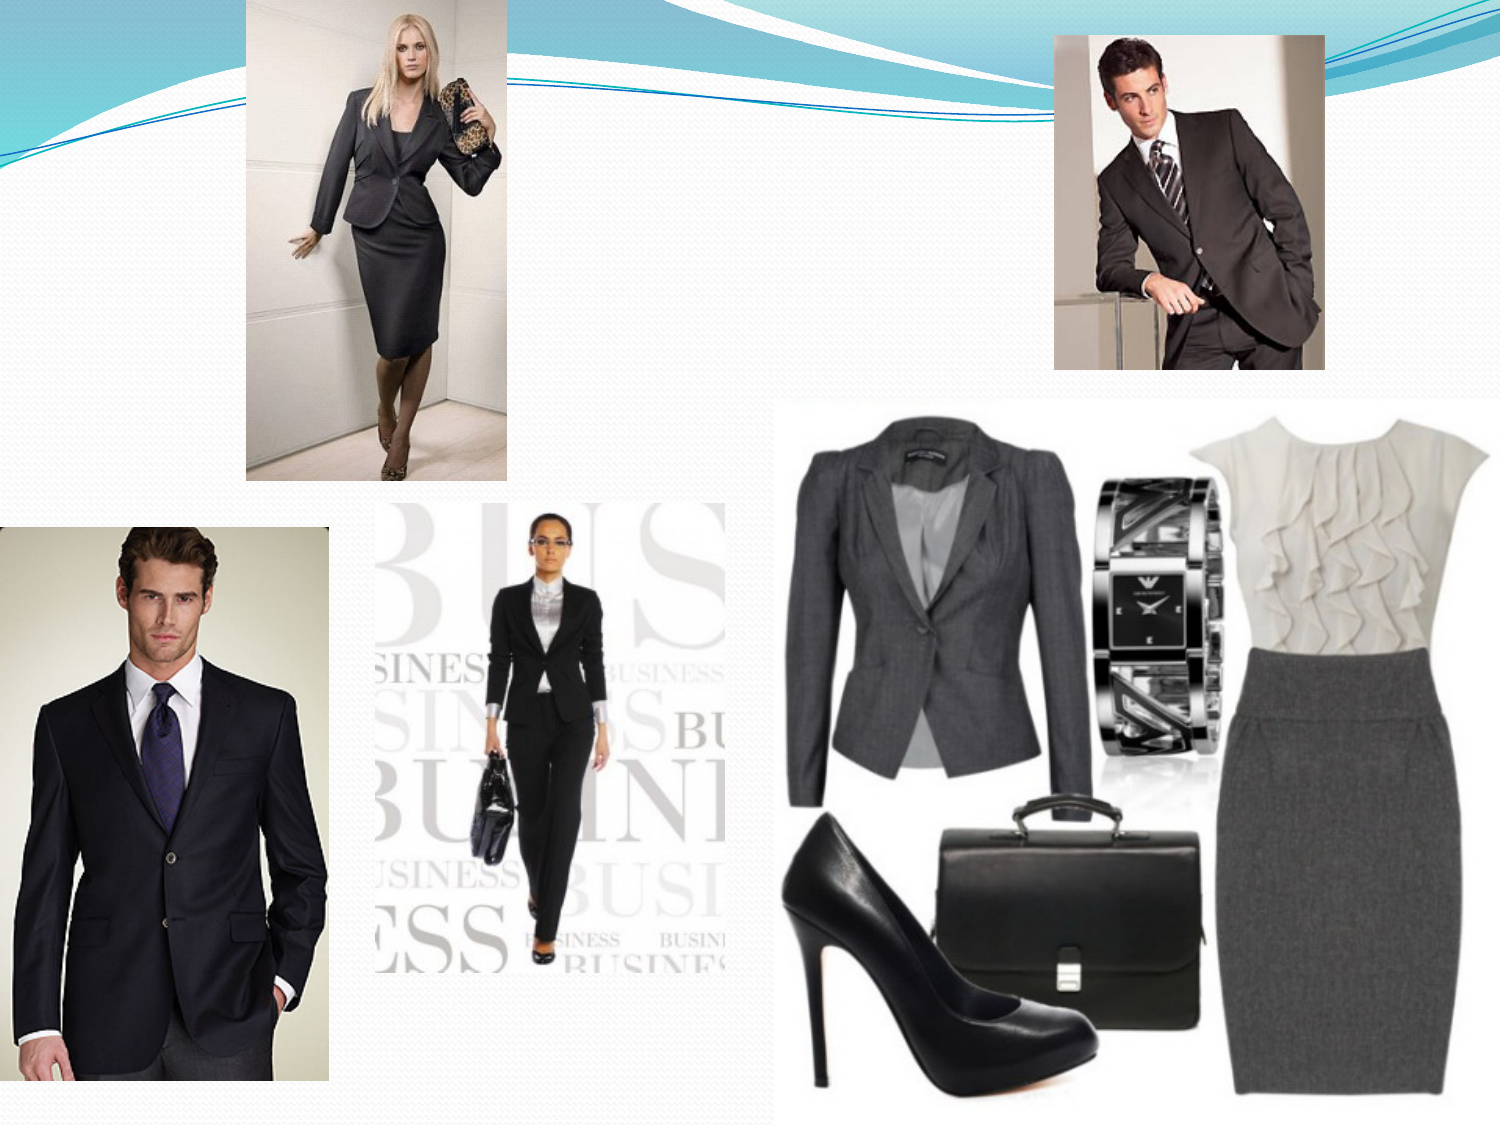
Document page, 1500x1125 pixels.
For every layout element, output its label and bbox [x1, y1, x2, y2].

picture [0, 527, 329, 1081]
picture [374, 503, 726, 973]
picture [245, 0, 507, 481]
picture [774, 399, 1500, 1125]
picture [1054, 34, 1326, 370]
